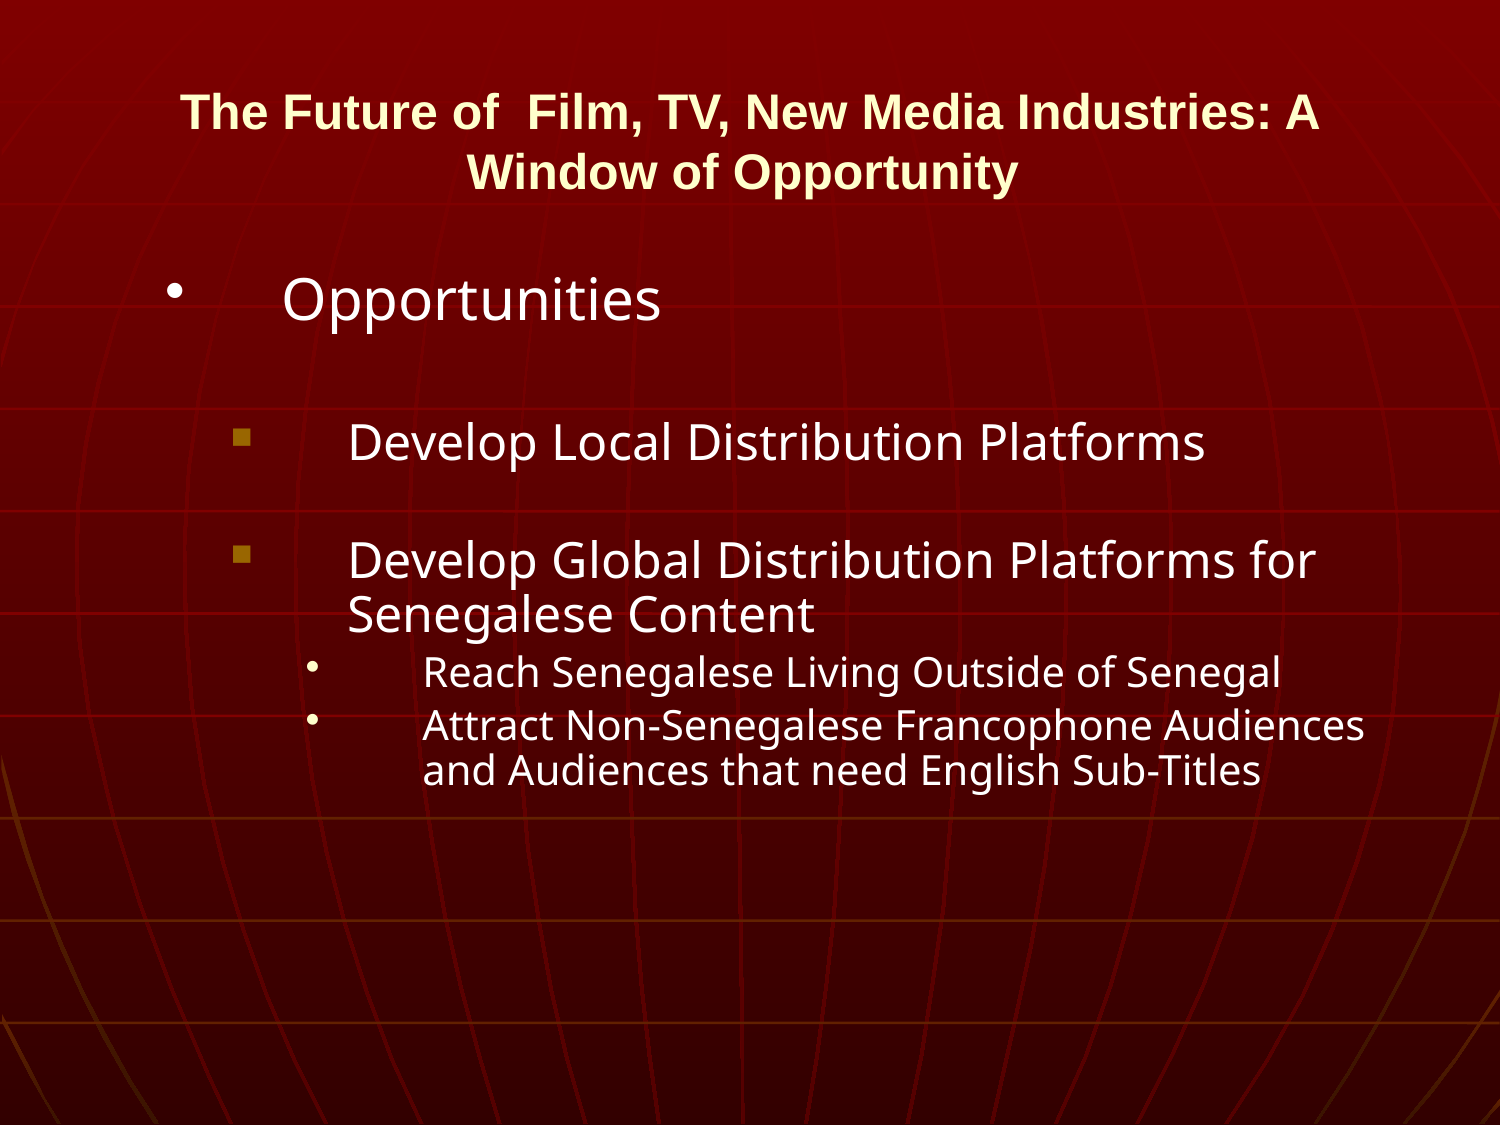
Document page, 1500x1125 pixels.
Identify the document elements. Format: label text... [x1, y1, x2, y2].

list Opportunities Develop Local Distribution Platforms Develop Global Distribution Platforms for Senegalese Content Reach Senegalese Living Outside of Senegal Attract Non-Senegalese Francophone Audiences and Audiences that need English Sub-Titles [74, 262, 1426, 1006]
title The Future of Film, TV, New Media Industries: A Window of Opportunity [74, 45, 1426, 233]
